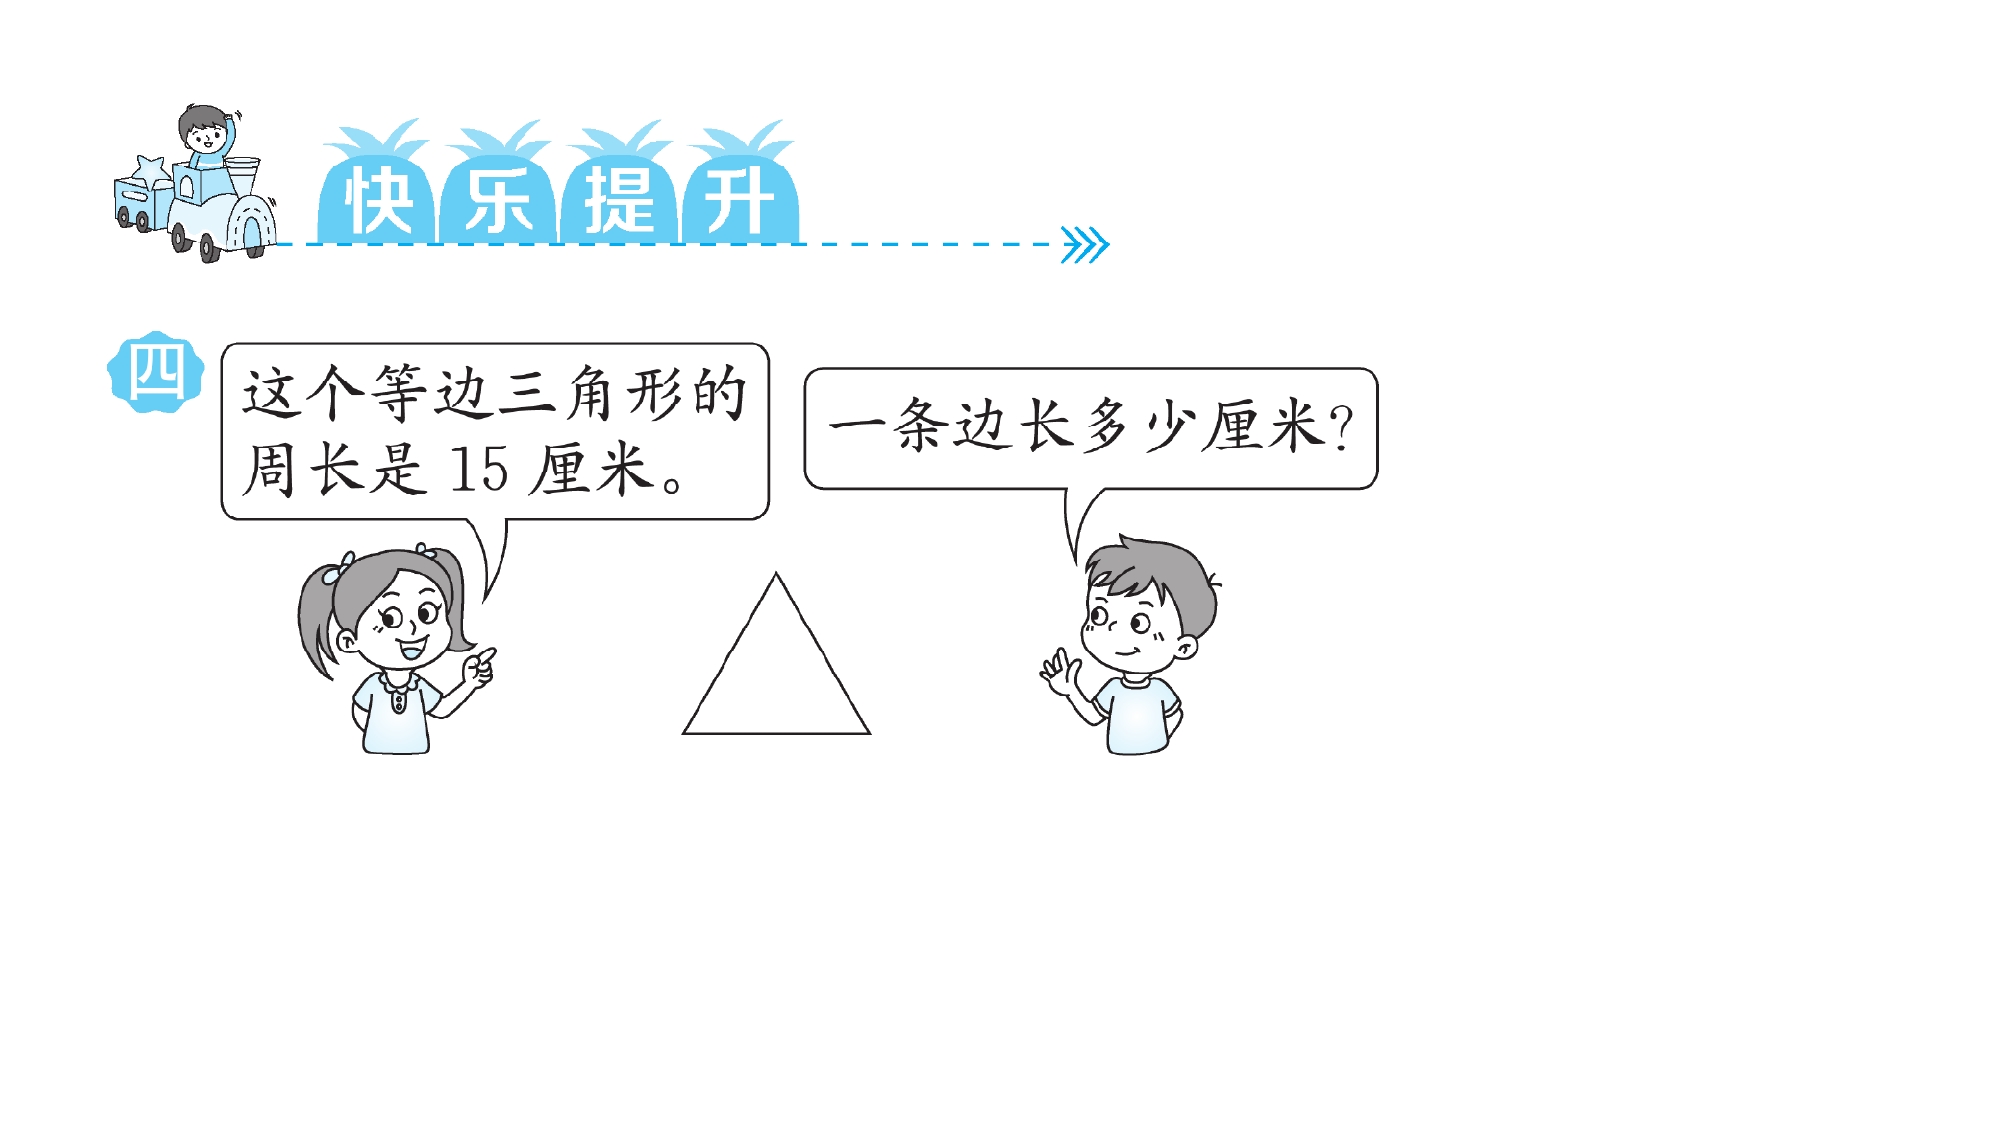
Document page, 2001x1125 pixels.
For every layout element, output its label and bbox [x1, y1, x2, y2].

picture [102, 89, 1422, 1035]
